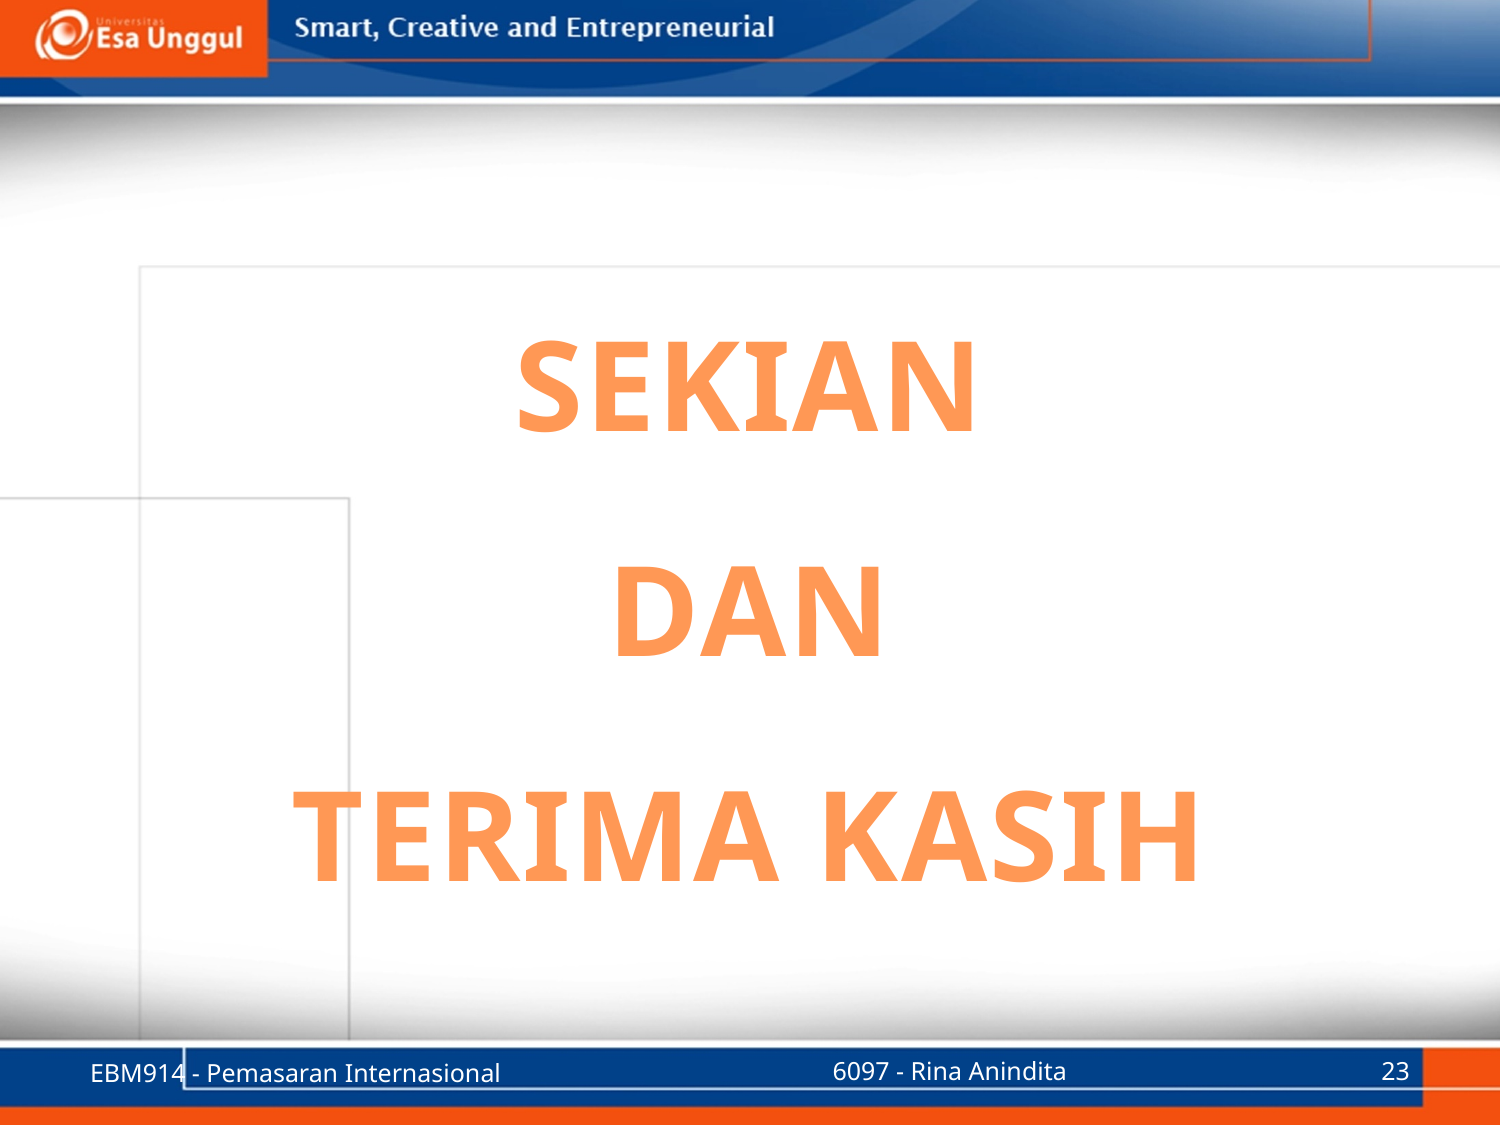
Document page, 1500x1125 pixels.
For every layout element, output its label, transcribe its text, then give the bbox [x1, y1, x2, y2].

slide_number EBM914 - Pemasaran Internasional [75, 1042, 645, 1103]
title SEKIAN DAN TERIMA KASIH [75, 99, 1425, 1038]
footer 6097 - Rina Anindita [712, 1042, 1188, 1103]
slide_number 23 [1250, 1042, 1425, 1103]
picture [0, 0, 1500, 1125]
